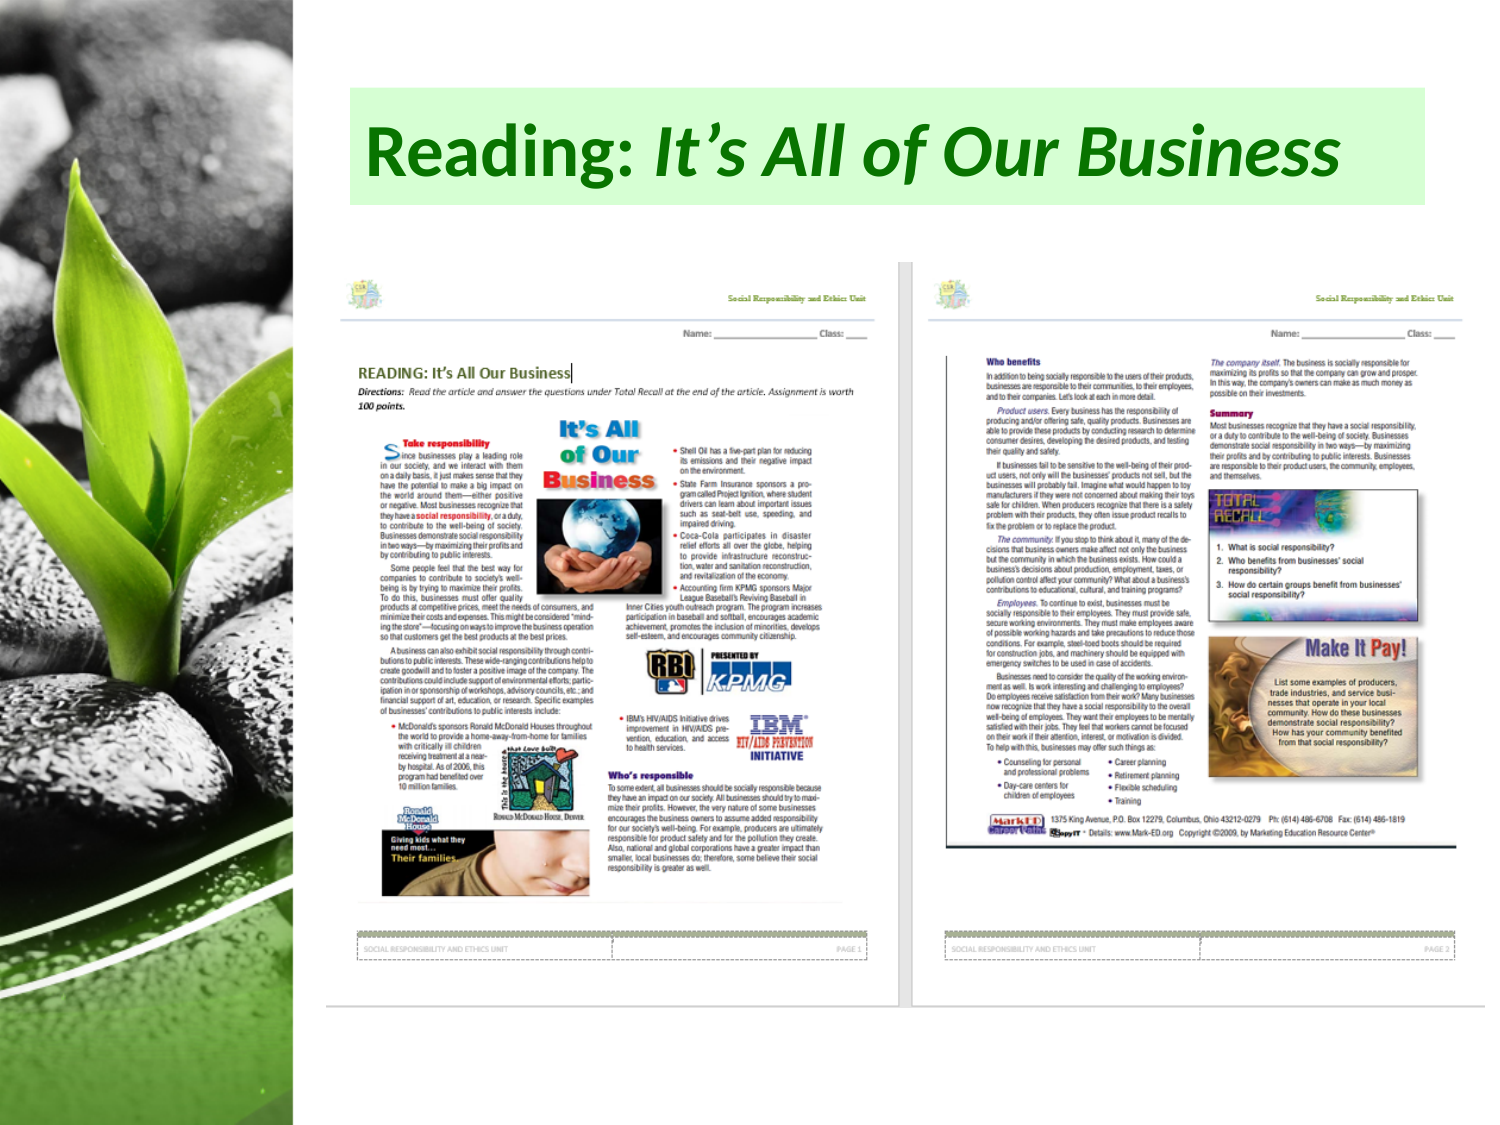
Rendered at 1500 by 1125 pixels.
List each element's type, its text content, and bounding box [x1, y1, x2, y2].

picture [0, 0, 1500, 1125]
title Reading: It’s All of Our Business [350, 87, 1425, 205]
